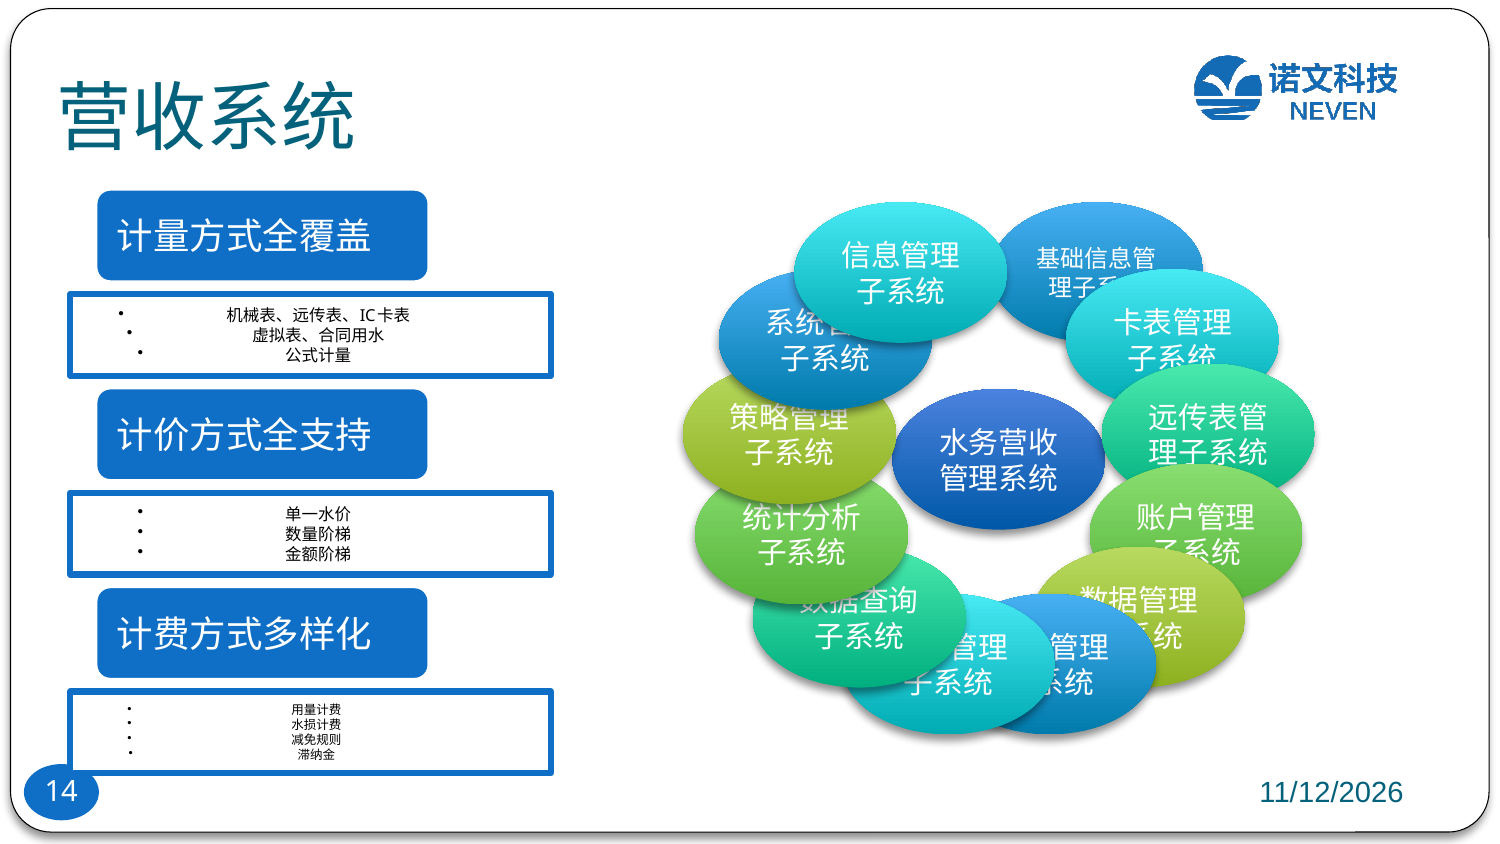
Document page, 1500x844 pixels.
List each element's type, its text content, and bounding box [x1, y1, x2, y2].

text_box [70, 176, 551, 774]
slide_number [1012, 761, 1419, 821]
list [572, 177, 1426, 741]
title 营收系统 [41, 33, 1425, 175]
slide_number 14 [23, 764, 99, 821]
